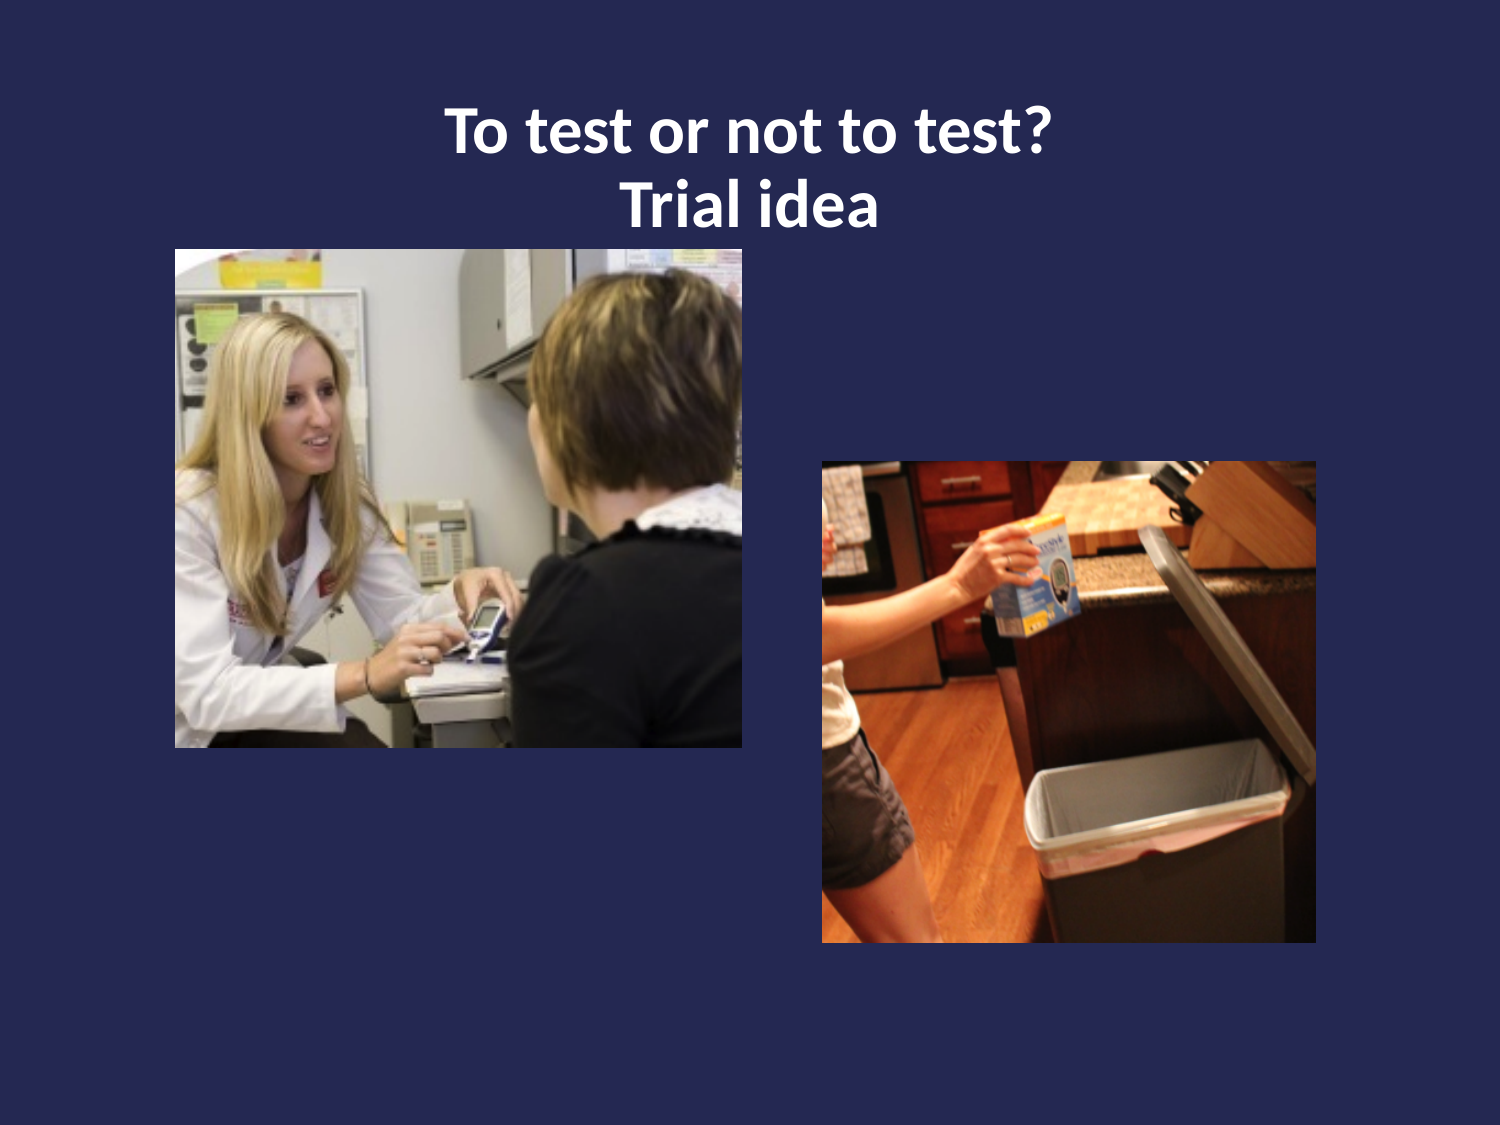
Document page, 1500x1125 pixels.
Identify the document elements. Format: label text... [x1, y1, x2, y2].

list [175, 220, 742, 748]
picture [822, 461, 1316, 943]
title To test or not to test? Trial idea [103, 59, 1397, 278]
